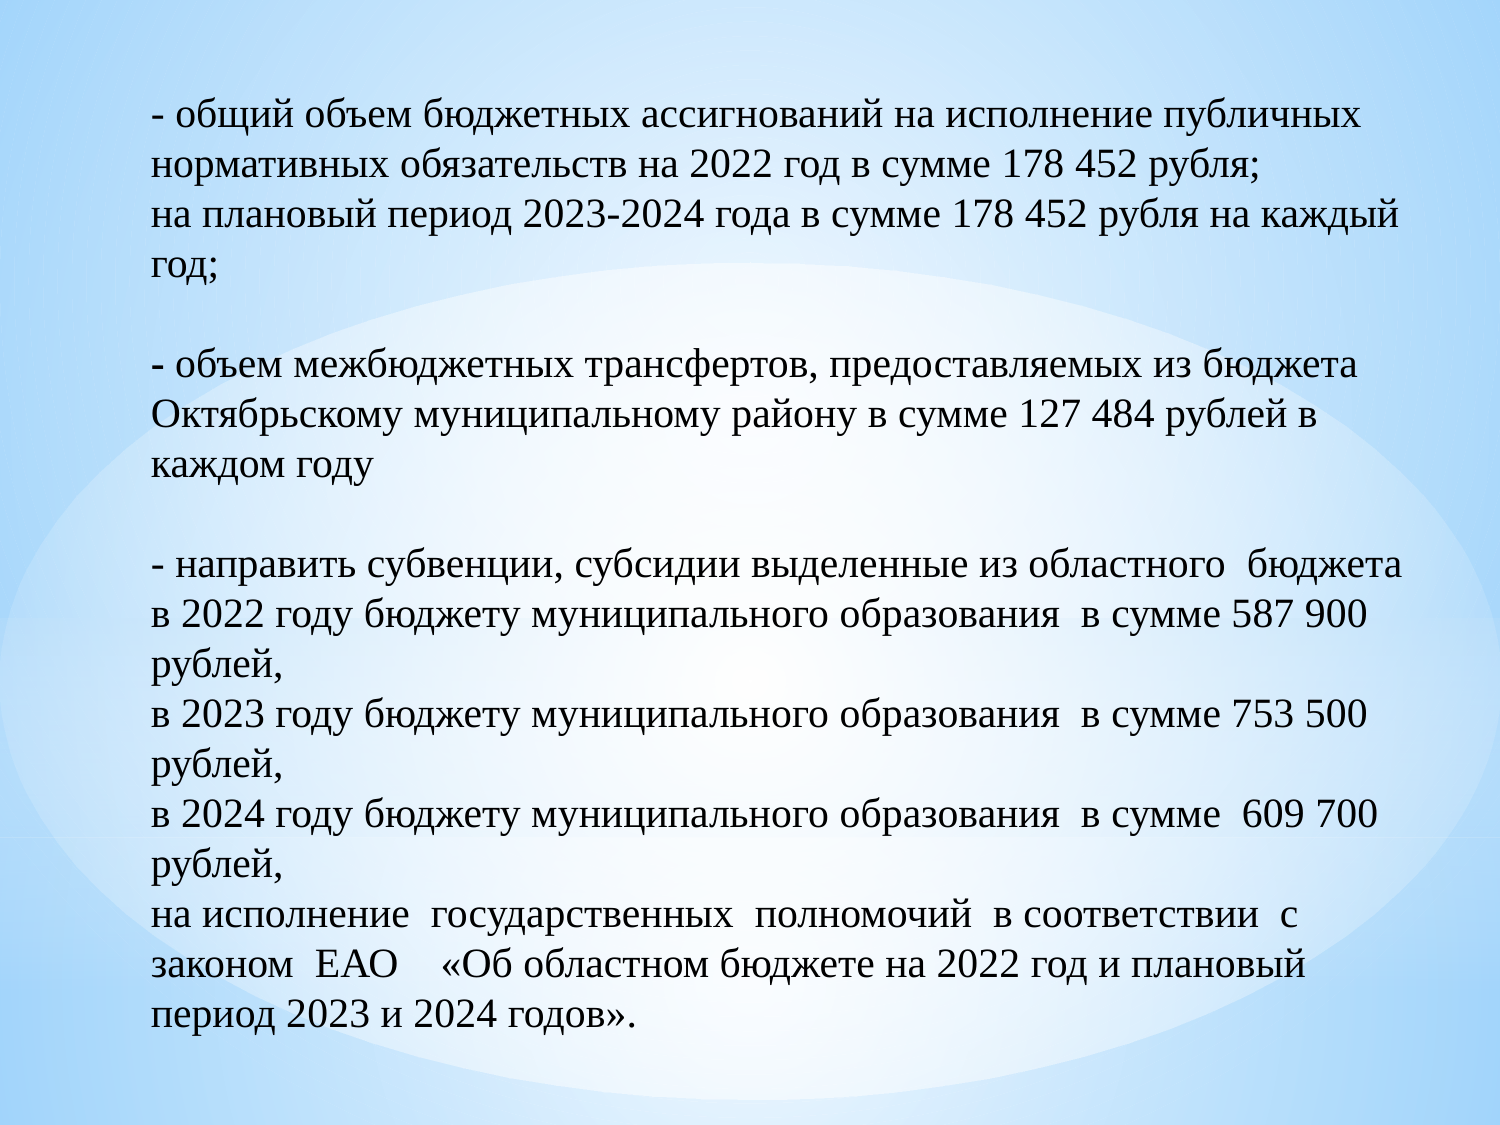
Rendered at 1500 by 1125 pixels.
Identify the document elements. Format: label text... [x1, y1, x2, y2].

title - общий объем бюджетных ассигнований на исполнение публичных нормативных обязательств на 2022 год в сумме 178 452 рубля; на плановый период 2023-2024 года в сумме 178 452 рубля на каждый год; - объем межбюджетных трансфертов, предоставляемых из бюджета Октябрьскому муниципальному району в сумме 127 484 рублей в каждом году - направить субвенции, субсидии выделенные из областного бюджета в 2022 году бюджету муниципального образования в сумме 587 900 рублей, в 2023 году бюджету муниципального образования в сумме 753 500 рублей, в 2024 году бюджету муниципального образования в сумме 609 700 рублей, на исполнение государственных полномочий в соответствии с законом ЕАО «Об областном бюджете на 2022 год и плановый период 2023 и 2024 годов». [135, 78, 1447, 1047]
